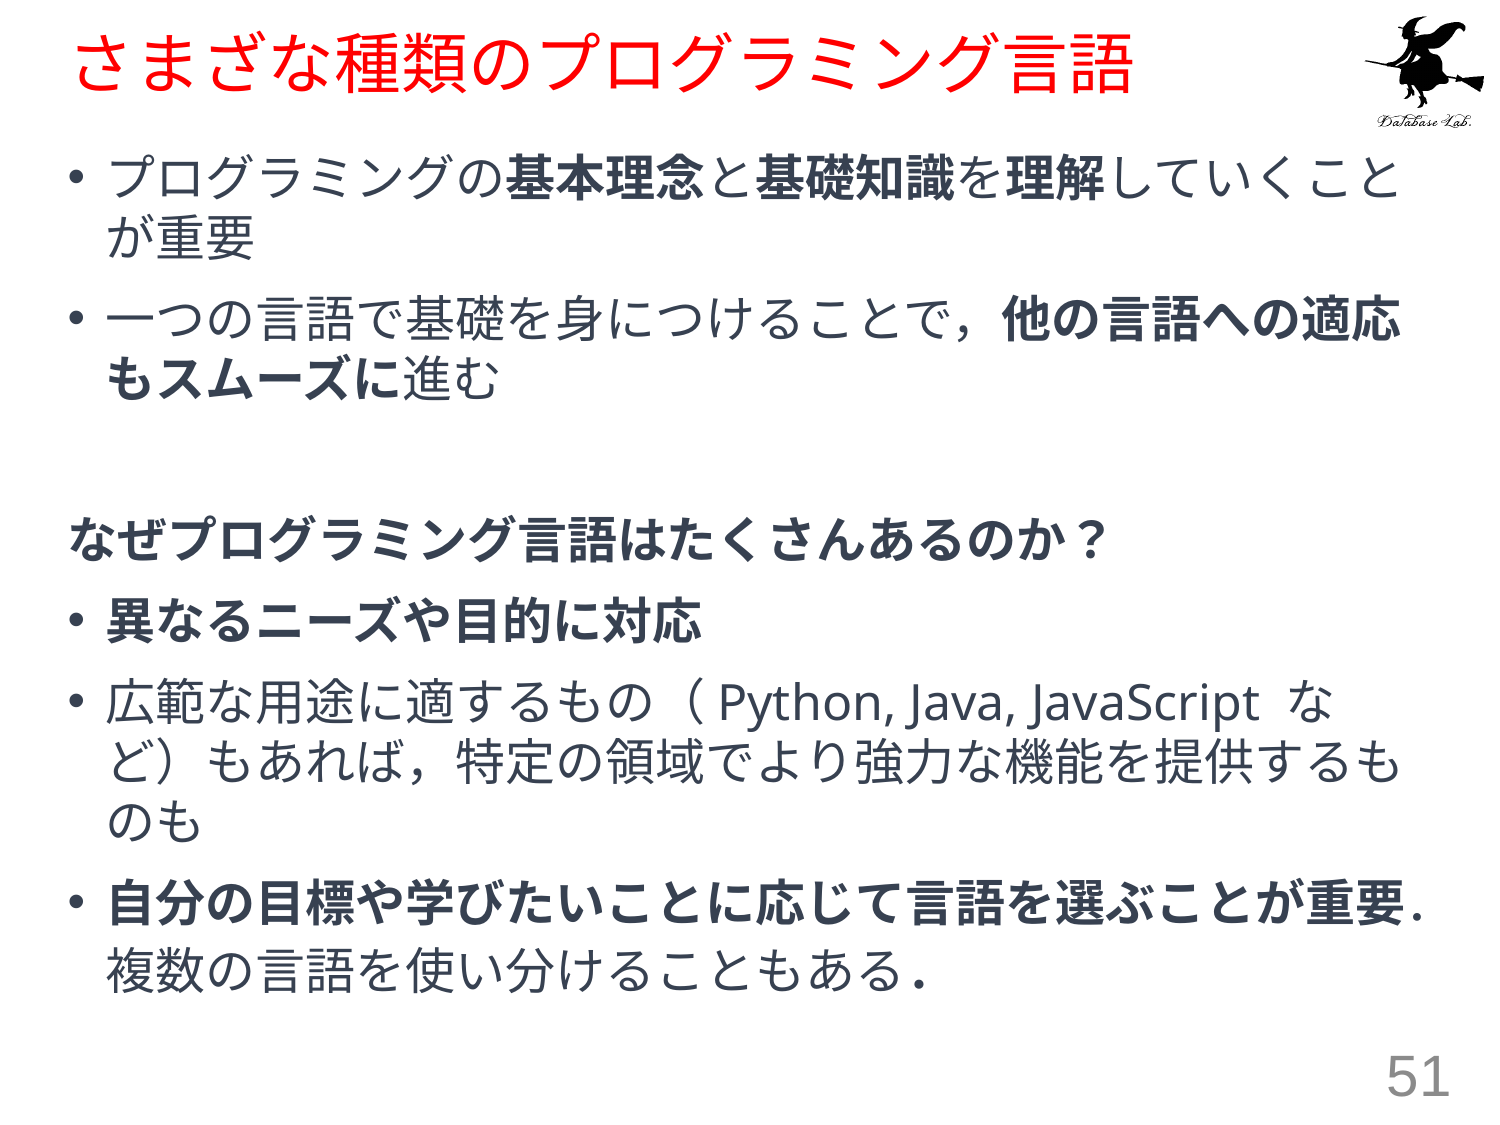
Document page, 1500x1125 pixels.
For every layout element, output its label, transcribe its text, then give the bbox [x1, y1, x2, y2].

slide_number 51 [1129, 1042, 1467, 1103]
title さまざな種類のプログラミング言語 [52, 28, 1441, 106]
picture [1362, 14, 1486, 130]
list プログラミングの基本理念と基礎知識を理解していくことが重要 一つの言語で基礎を身につけることで，他の言語への適応もスムーズに進む なぜプログラミング言語はたくさんあるのか？ 異なるニーズや目的に対応 広範な用途に適するもの（Python, Java, JavaScript など）もあれば，特定の領域でより強力な機能を提供するものも 自分の目標や学びたいことに応じて言語を選ぶことが重要．複数の言語を使い分けることもある． [52, 138, 1441, 1014]
